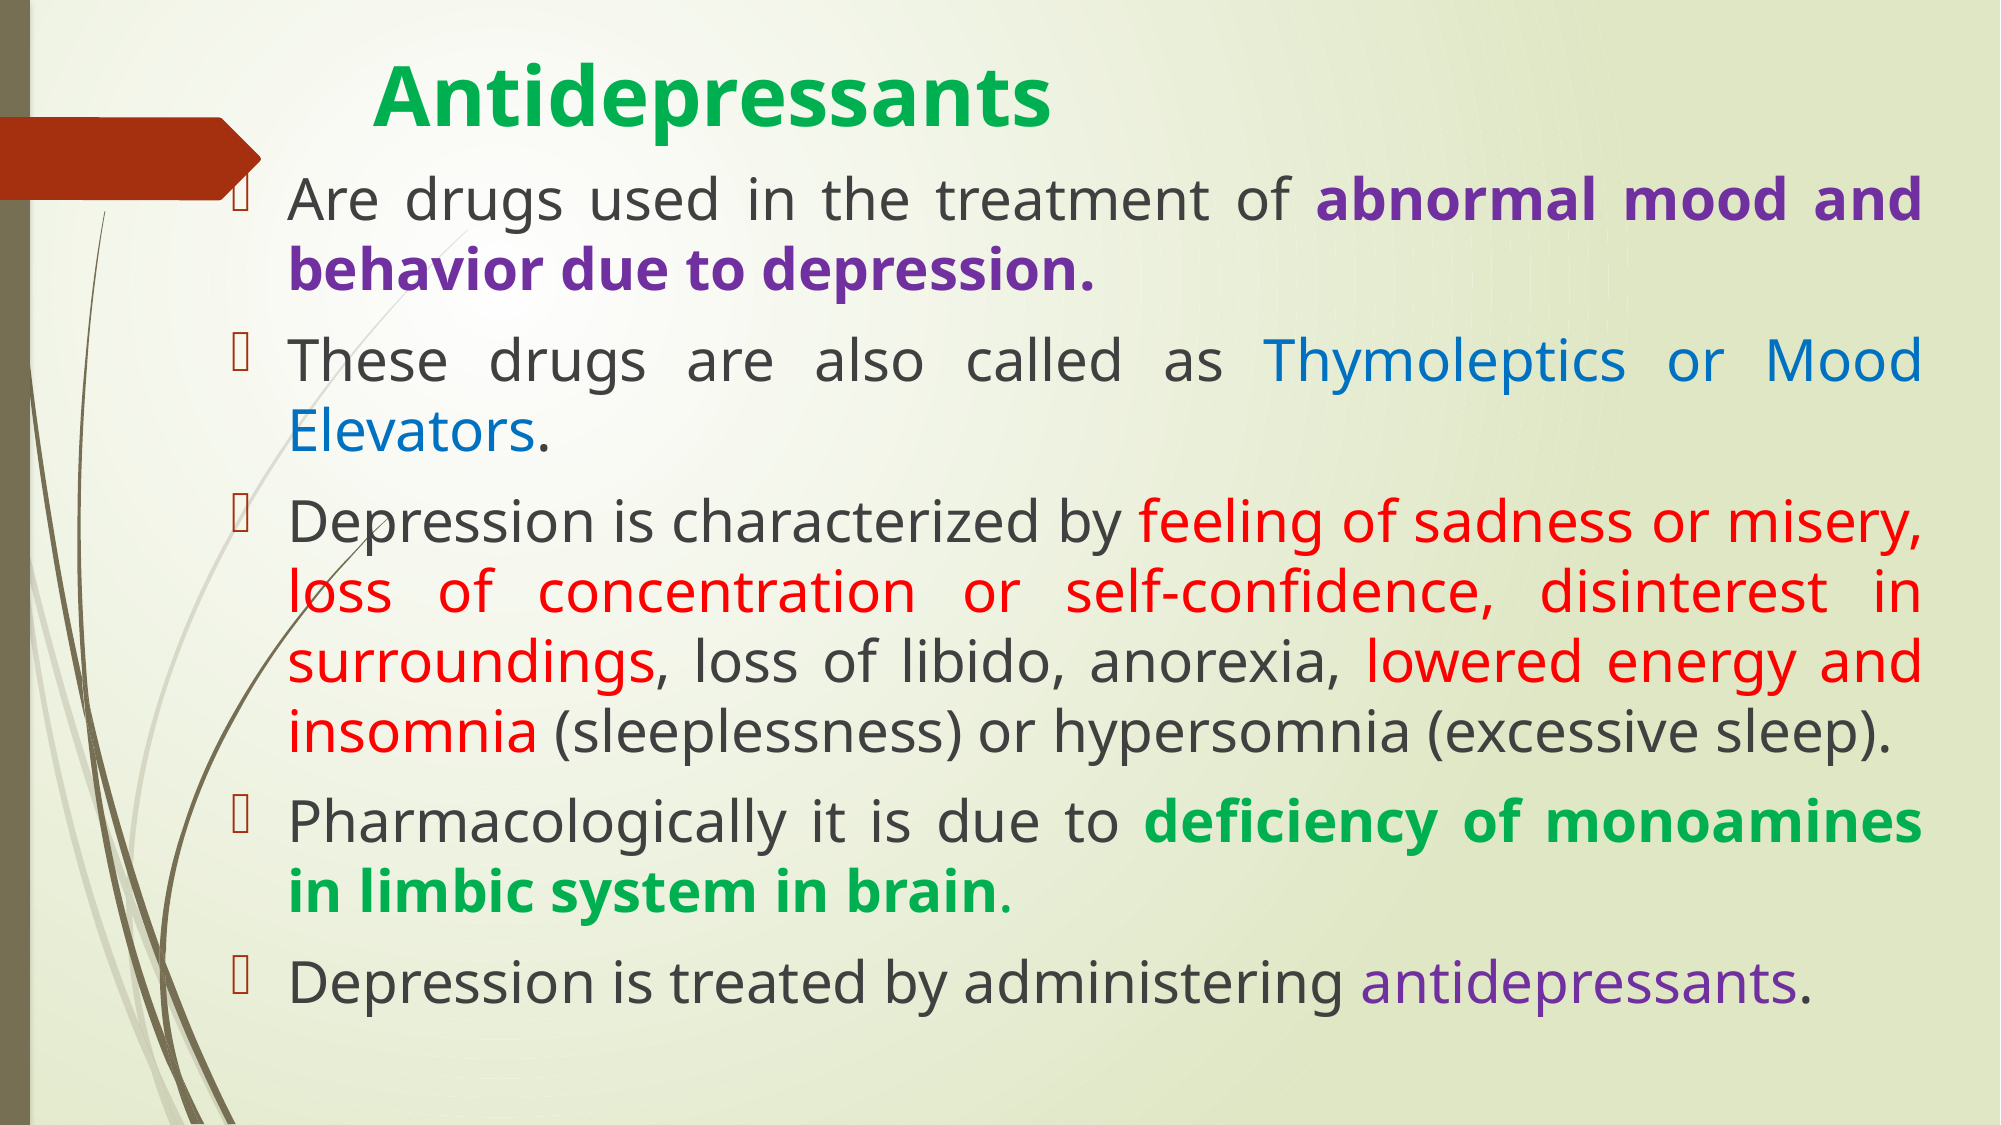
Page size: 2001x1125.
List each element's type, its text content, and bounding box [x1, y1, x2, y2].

list Are drugs used in the treatment of abnormal mood and behavior due to depression. These drugs are also called as Thymoleptics or Mood Elevators. Depression is characterized by feeling of sadness or misery, loss of concentration or self-confidence, disinterest in surroundings, loss of libido, anorexia, lowered energy and insomnia (sleeplessness) or hypersomnia (excessive sleep). Pharmacologically it is due to deficiency of monoamines in limbic system in brain. Depression is treated by administering antidepressants. [215, 154, 1939, 1125]
title Antidepressants [358, 35, 1823, 154]
